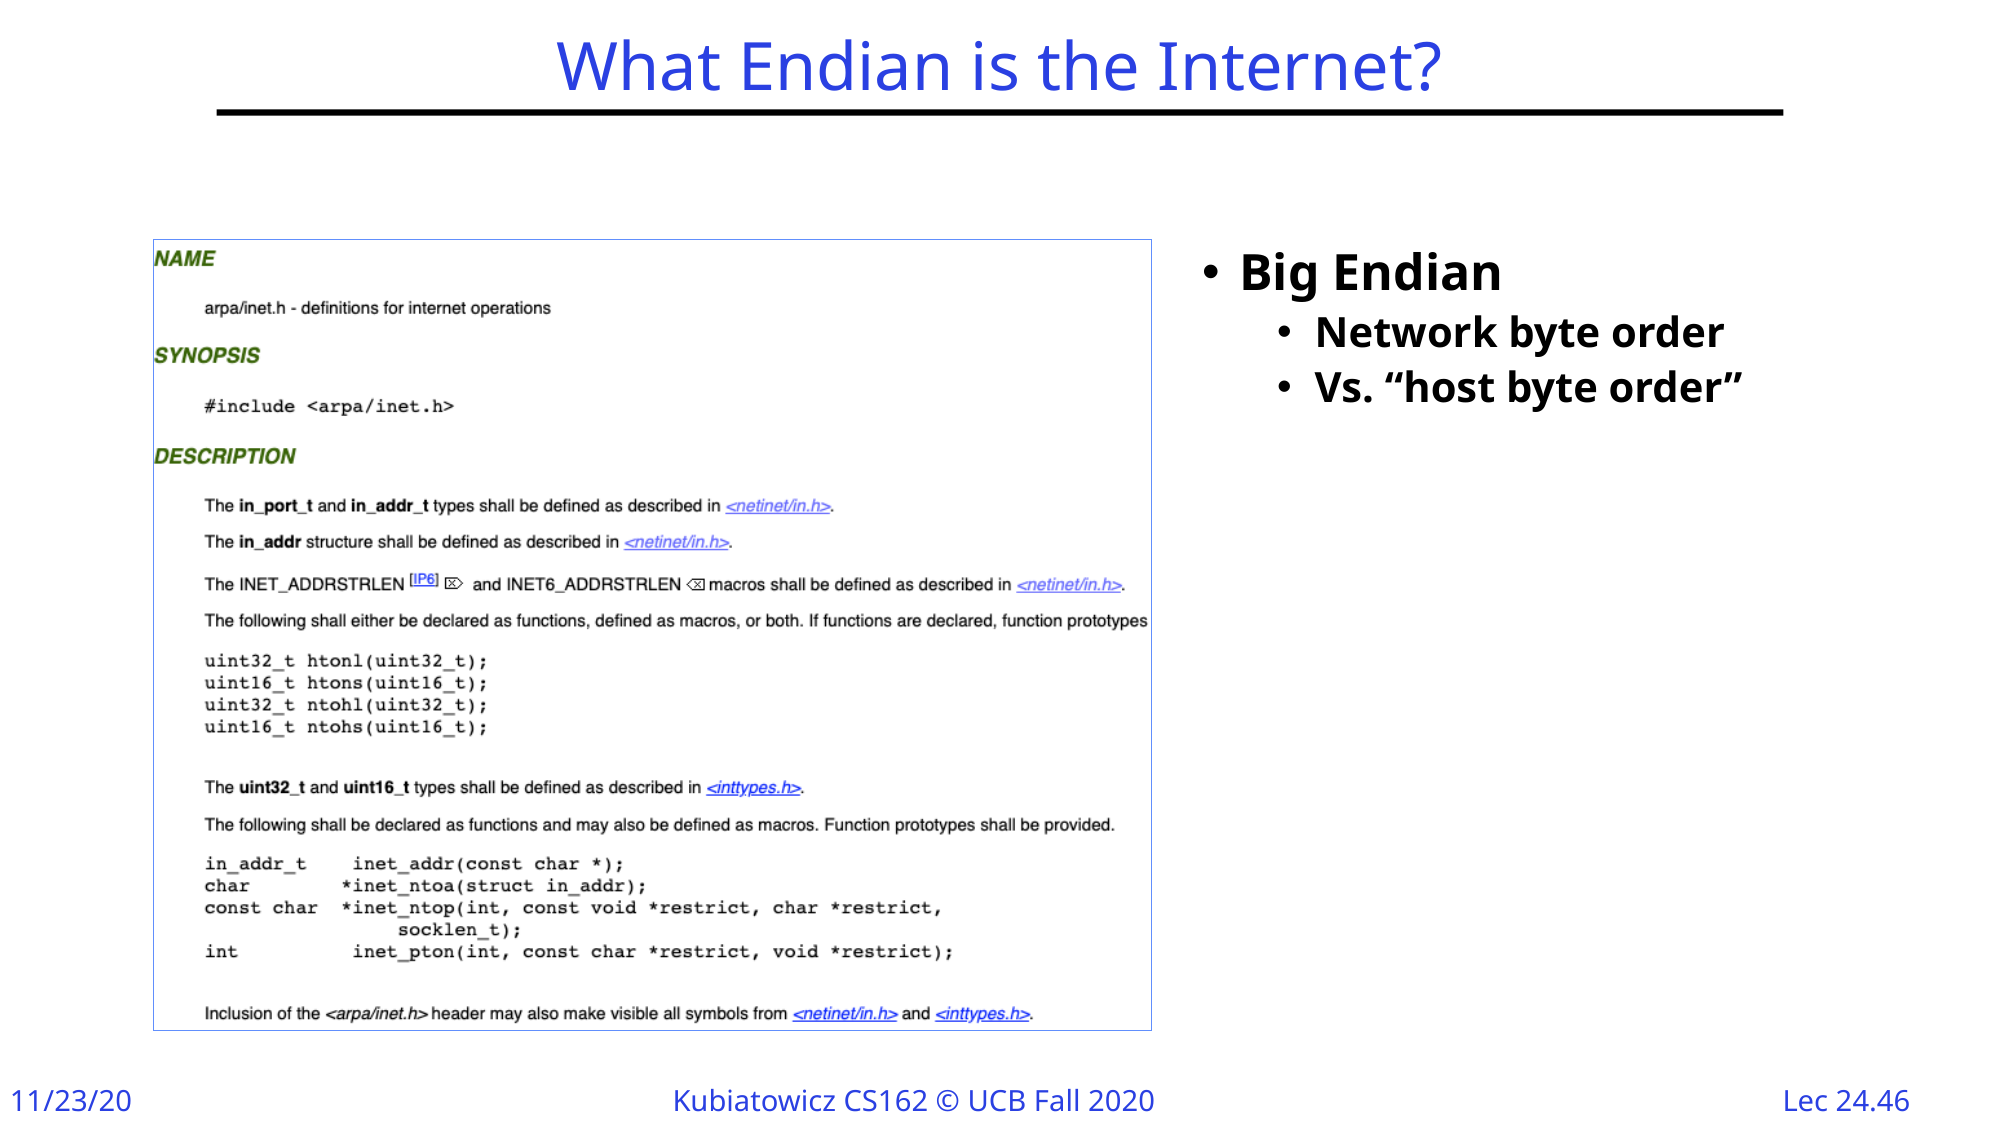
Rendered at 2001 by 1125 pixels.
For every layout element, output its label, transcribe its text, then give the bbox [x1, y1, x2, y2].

picture [153, 239, 1152, 1031]
title What Endian is the Internet? [216, 24, 1784, 113]
text_box Big Endian Network byte order Vs. “host byte order” [1187, 239, 1806, 547]
